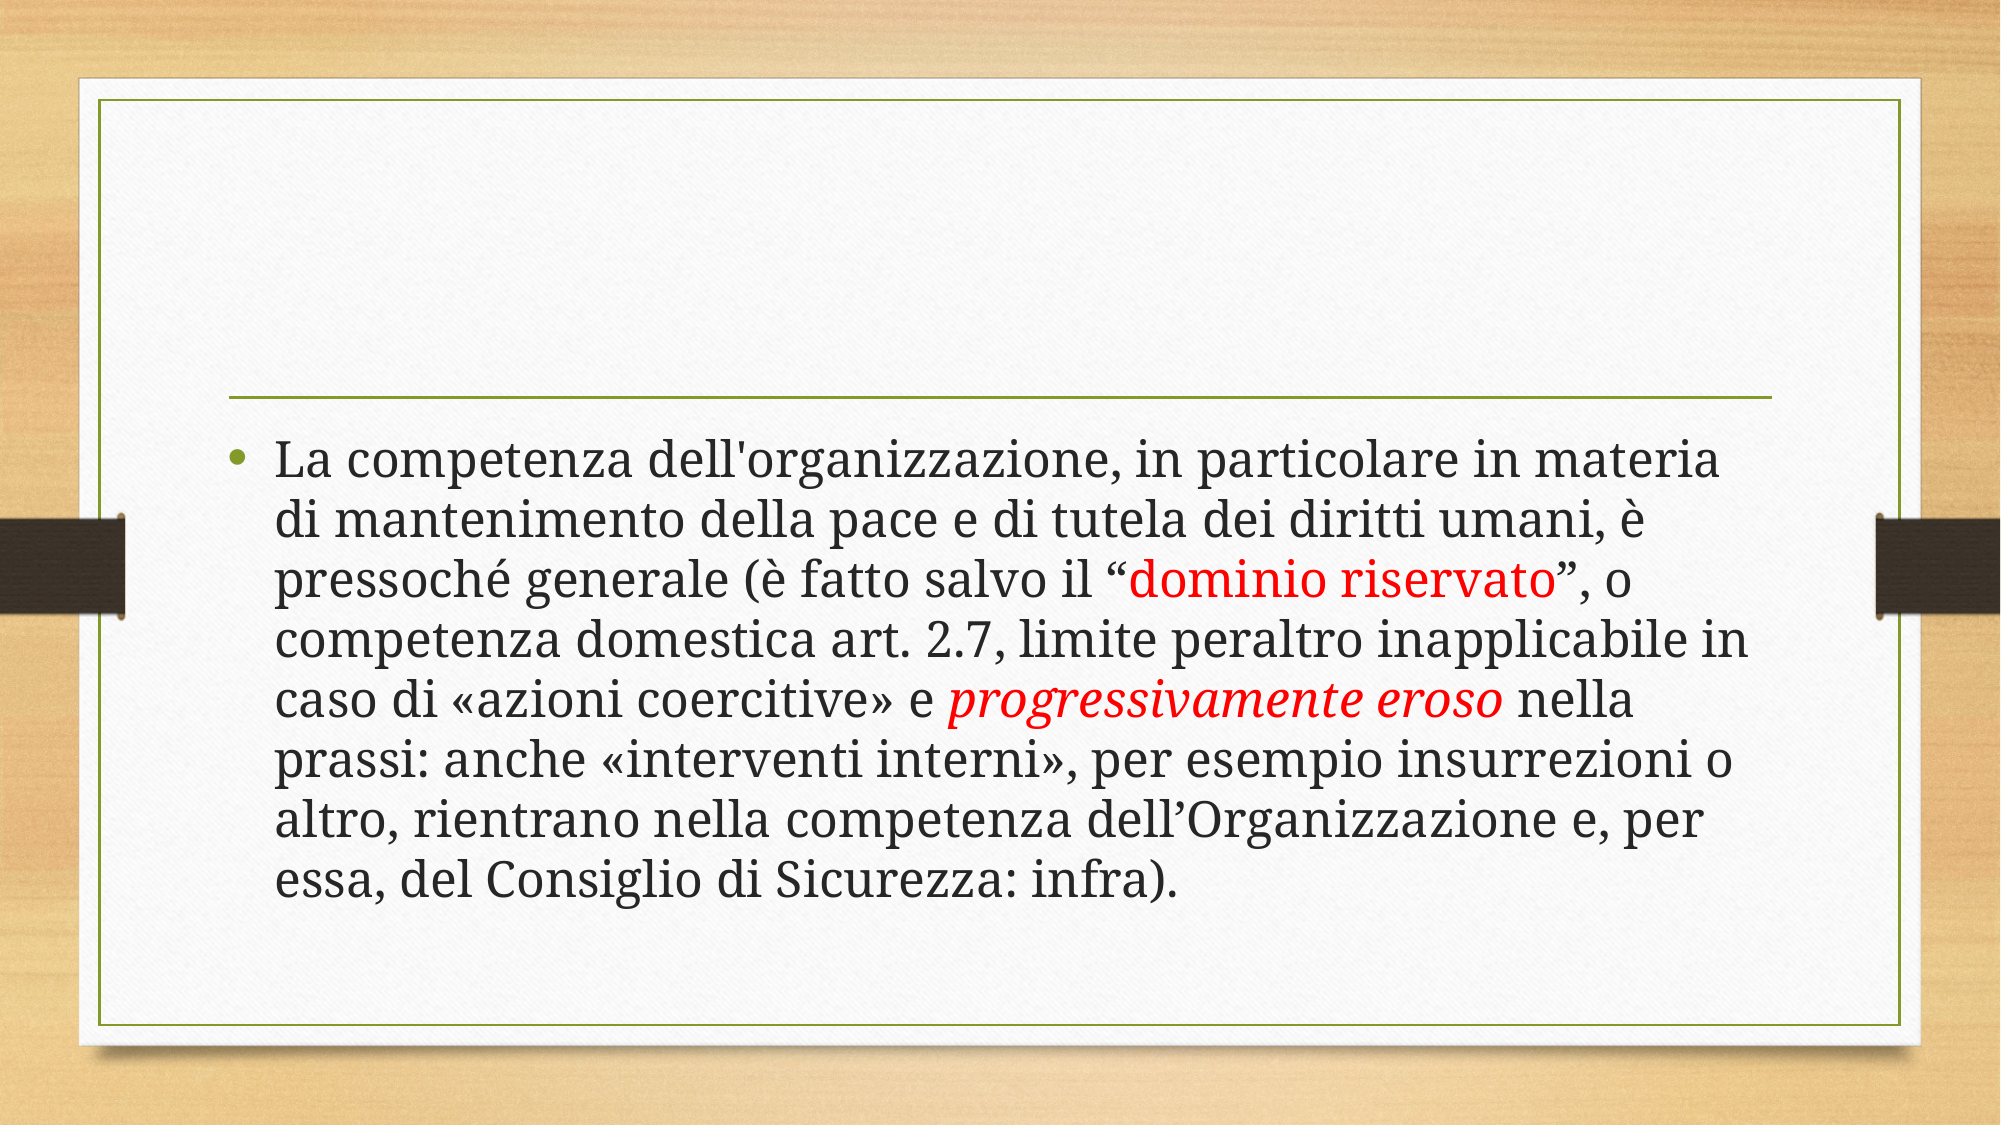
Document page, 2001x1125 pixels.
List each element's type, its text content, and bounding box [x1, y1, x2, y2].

list La competenza dell'organizzazione, in particolare in materia di mantenimento della pace e di tutela dei diritti umani, è pressoché generale (è fatto salvo il “dominio riservato”, o competenza domestica art. 2.7, limite peraltro inapplicabile in caso di «azioni coercitive» e progressivamente eroso nella prassi: anche «interventi interni», per esempio insurrezioni o altro, rientrano nella competenza dell’Organizzazione e, per essa, del Consiglio di Sicurezza: infra). [212, 419, 1788, 964]
picture [0, 0, 2001, 1125]
